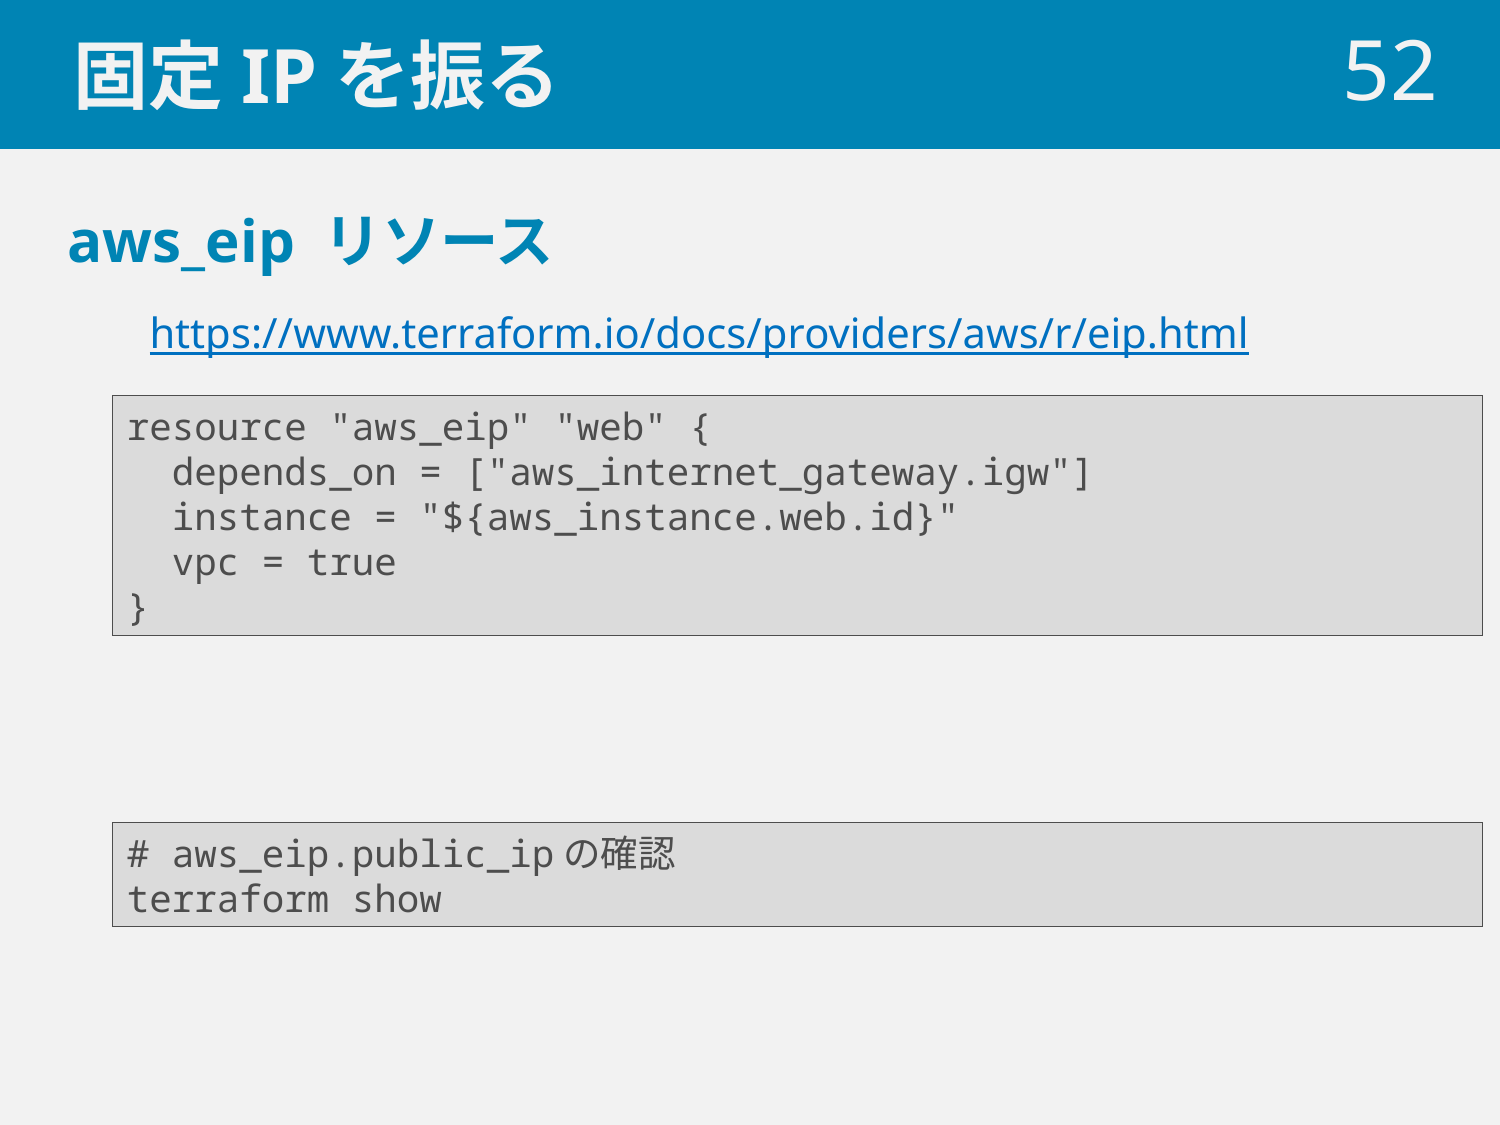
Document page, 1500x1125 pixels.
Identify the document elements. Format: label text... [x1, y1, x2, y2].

slide_number 52 [1162, 26, 1454, 121]
title 固定IPを振る [0, 0, 1500, 149]
text_box aws_eip リソース [53, 196, 1270, 281]
text_box https://www.terraform.io/docs/providers/aws/r/eip.html [134, 299, 1452, 372]
text_box resource "aws_eip" "web" { depends_on = ["aws_internet_gateway.igw"] instance = "${aws_instance.web.id}" vpc = true } [112, 395, 1483, 636]
text_box # aws_eip.public_ipの確認 terraform show [112, 822, 1483, 927]
